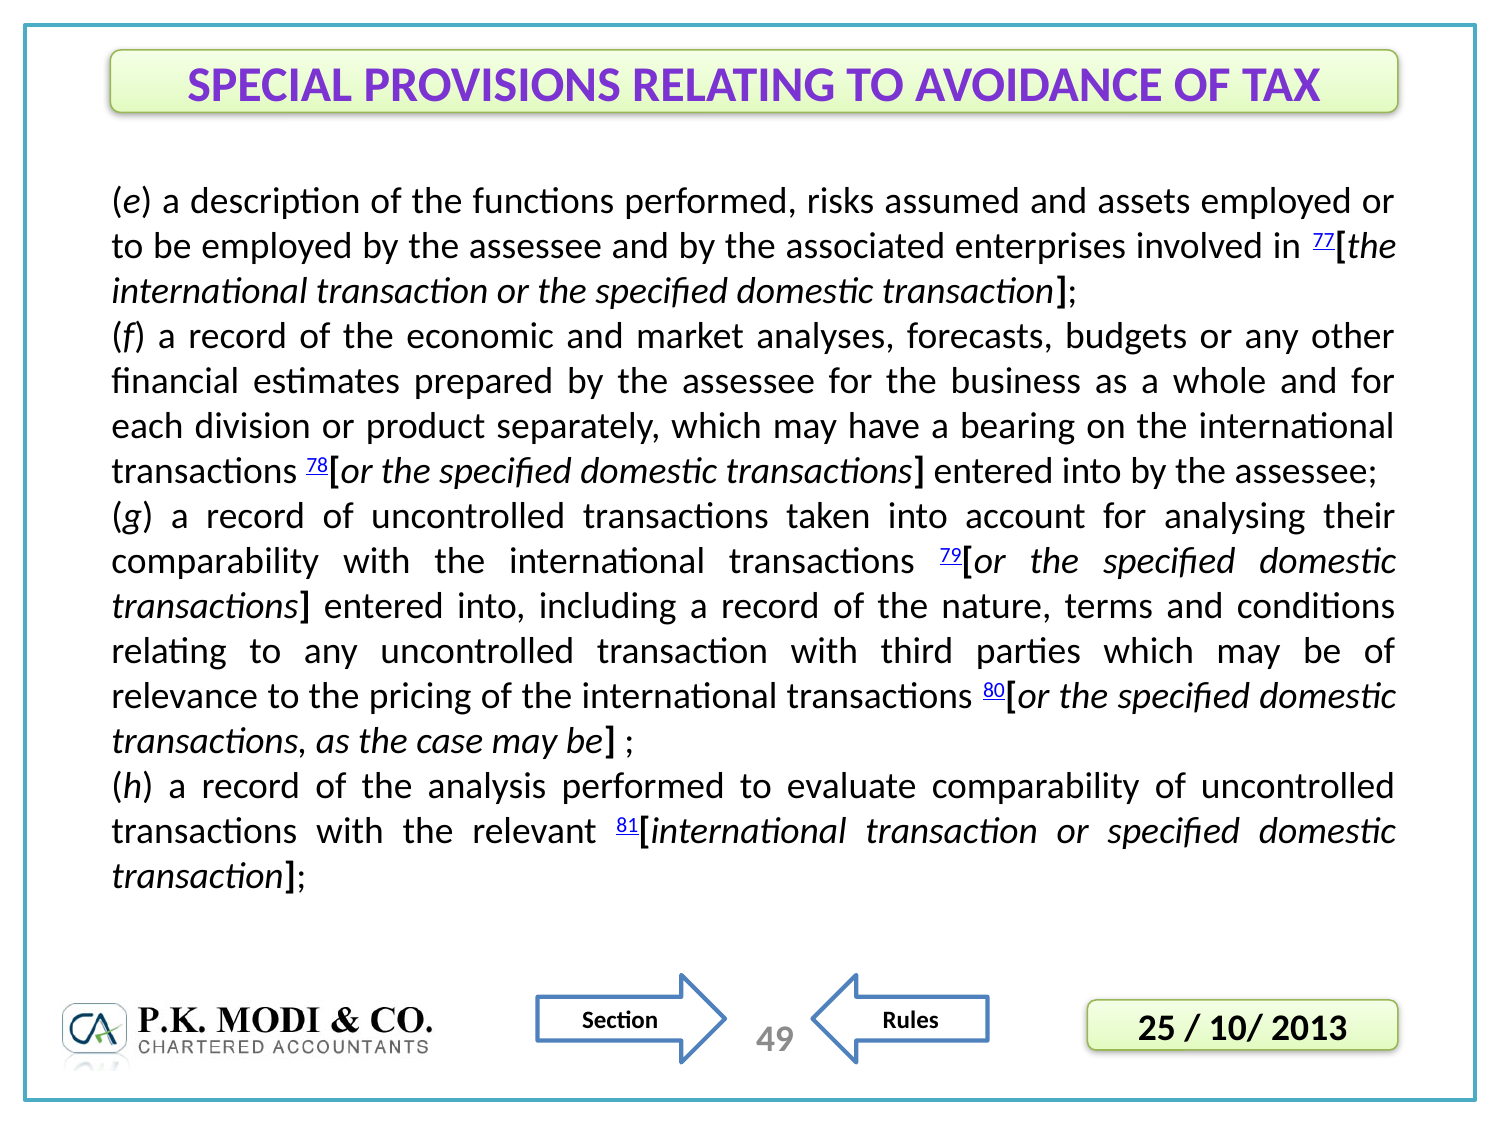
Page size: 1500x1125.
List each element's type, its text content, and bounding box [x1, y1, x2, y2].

text_box SPECIAL PROVISIONS RELATING TO AVOIDANCE OF TAX [109, 49, 1399, 114]
text_box 25 / 10/ 2013 [1086, 999, 1399, 1051]
text_box Section [535, 973, 728, 1065]
text_box [23, 23, 1477, 1102]
text_box Rules [810, 973, 990, 1065]
picture [49, 987, 440, 1072]
slide_number 49 [600, 1006, 950, 1067]
text_box (e) a description of the functions performed, risks assumed and assets employed or to be employed by the assessee and by the associated enterprises involved in 77[the international transaction or the specified domestic transaction]; (f) a record of the economic and market analyses, forecasts, budgets or any other financial estimates prepared by the assessee for the business as a whole and for each division or product separately, which may have a bearing on the international transactions 78[or the specified domestic transactions] entered into by the assessee; (g) a record of uncontrolled transactions taken into account for analysing their comparability with the international transactions 79[or the specified domestic transactions] entered into, including a record of the nature, terms and conditions relating to any uncontrolled transaction with third parties which may be of relevance to the pricing of the international transactions 80[or the specified domestic transactions, as the case may be] ; (h) a record of the analysis performed to evaluate comparability of uncontrolled transactions with the relevant 81[international transaction or specified domestic transaction]; [96, 168, 1412, 949]
